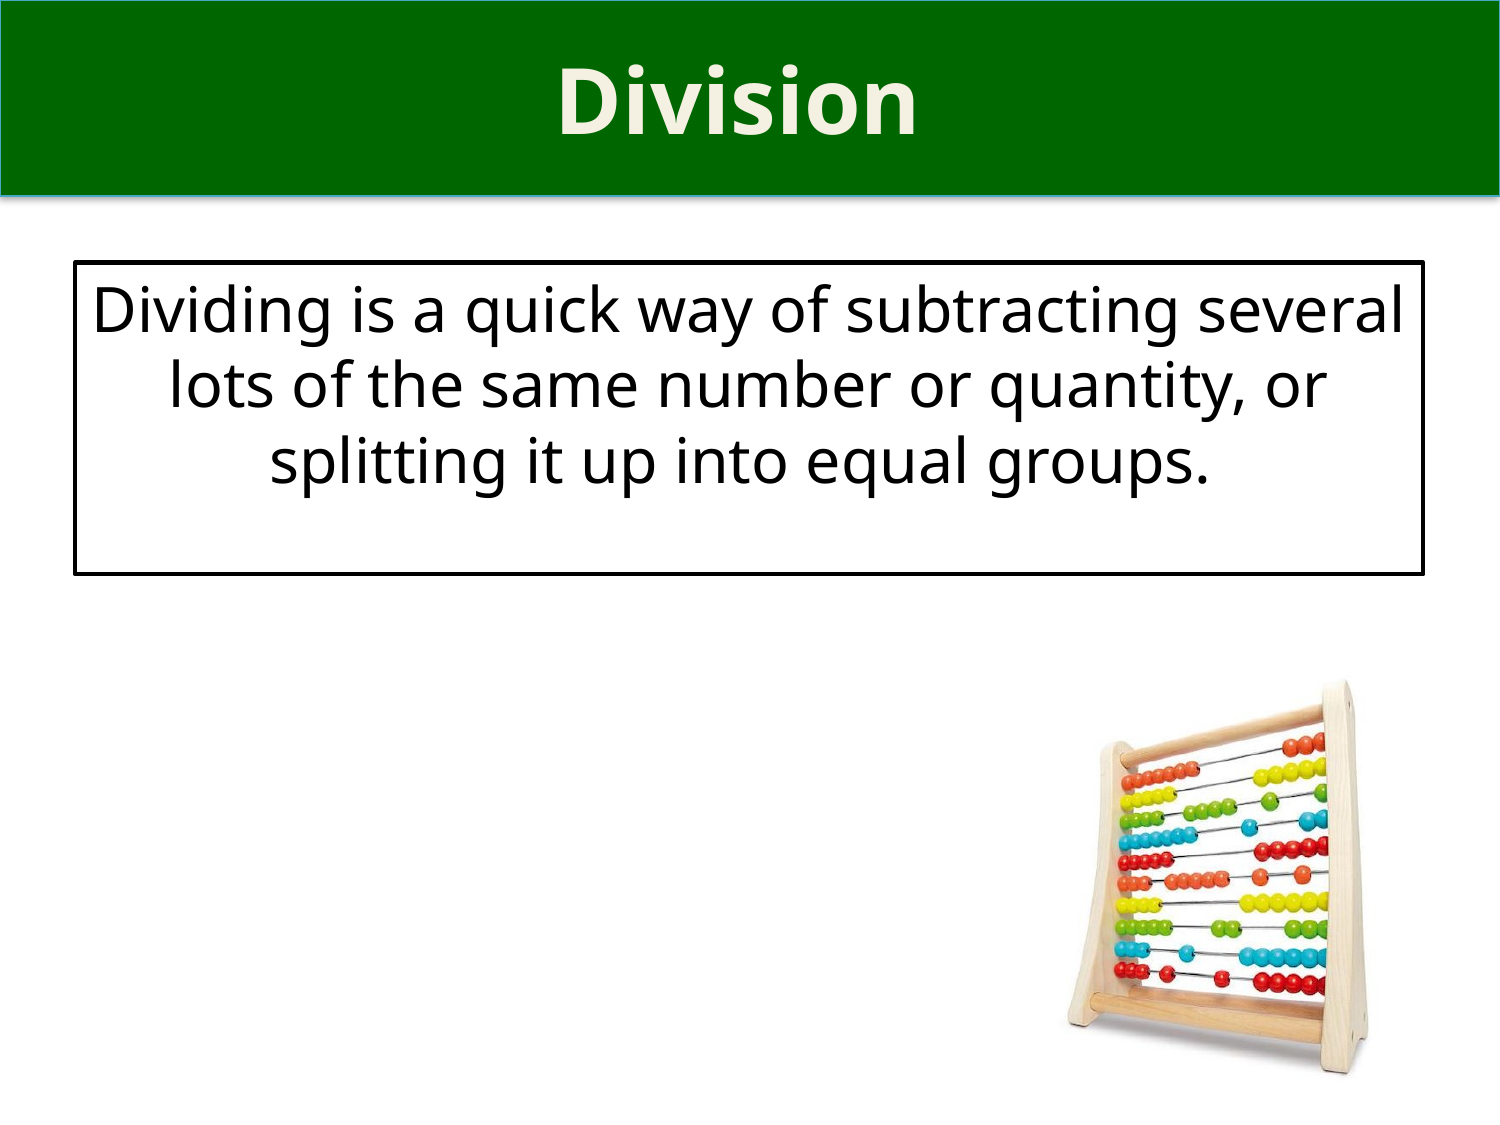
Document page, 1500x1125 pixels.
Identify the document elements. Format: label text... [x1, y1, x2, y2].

list Dividing is a quick way of subtracting several lots of the same number or quantity, or splitting it up into equal groups. [75, 262, 1424, 575]
text_box Division [0, 0, 1500, 197]
picture [1009, 668, 1436, 1095]
